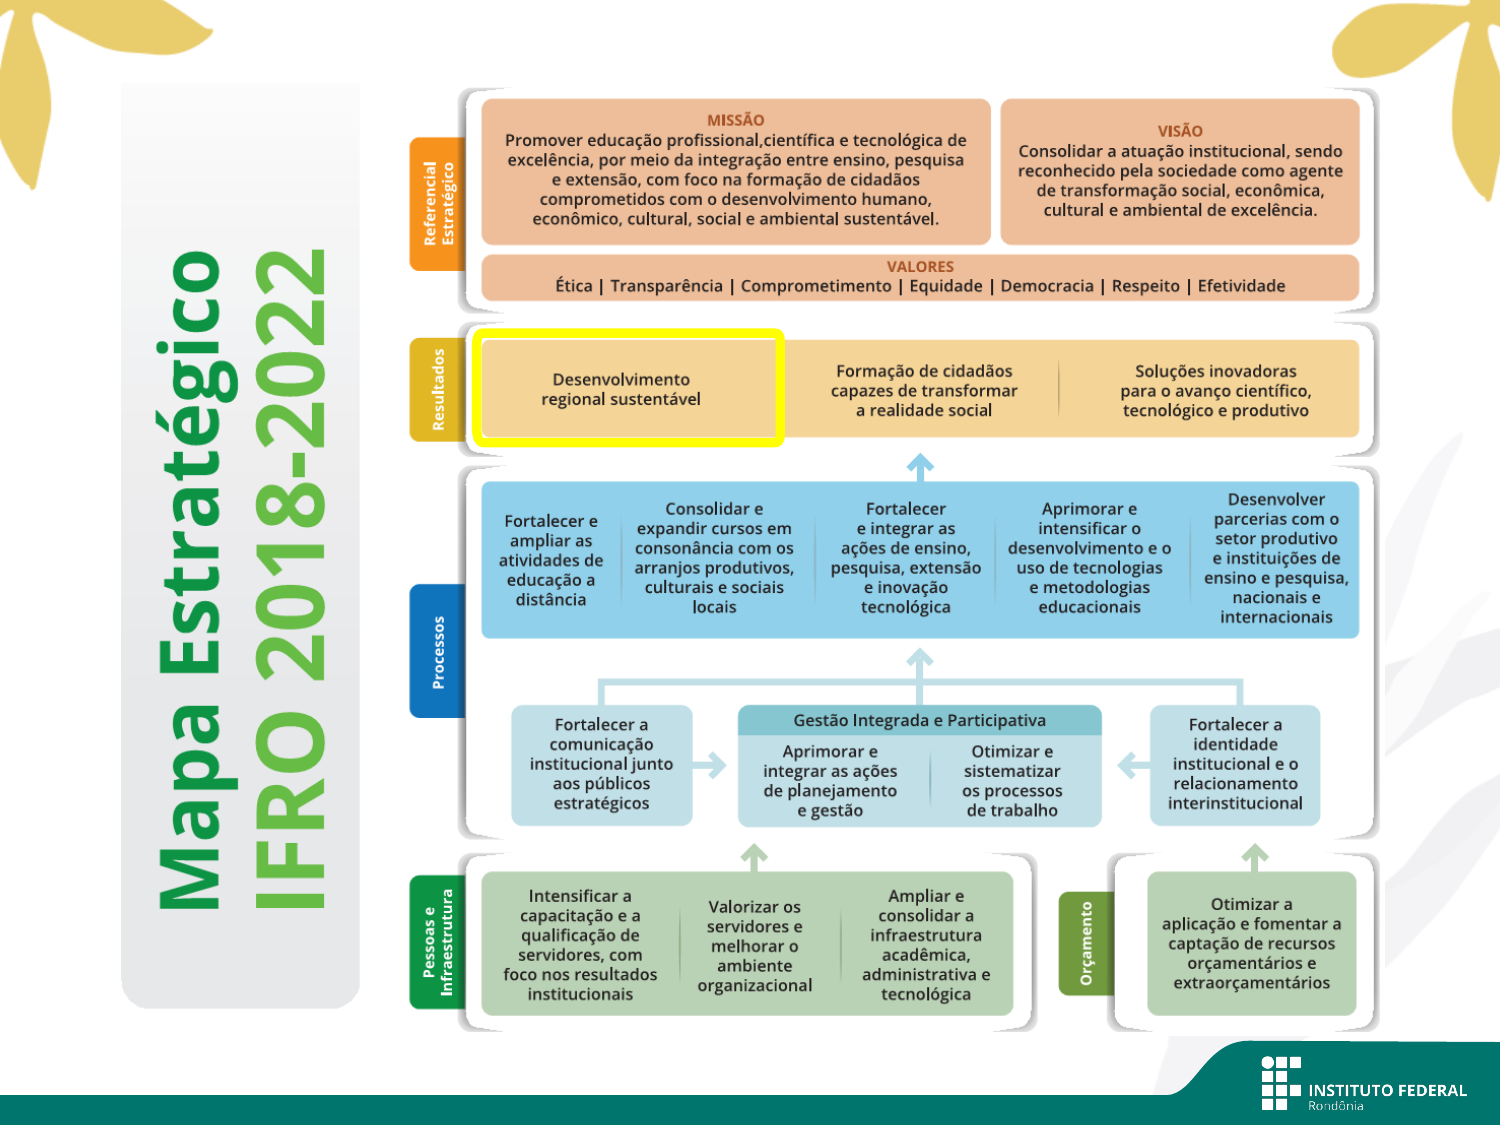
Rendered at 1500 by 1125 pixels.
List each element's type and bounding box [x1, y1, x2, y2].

picture [0, 0, 1500, 1040]
text_box [0, 1040, 1500, 1125]
